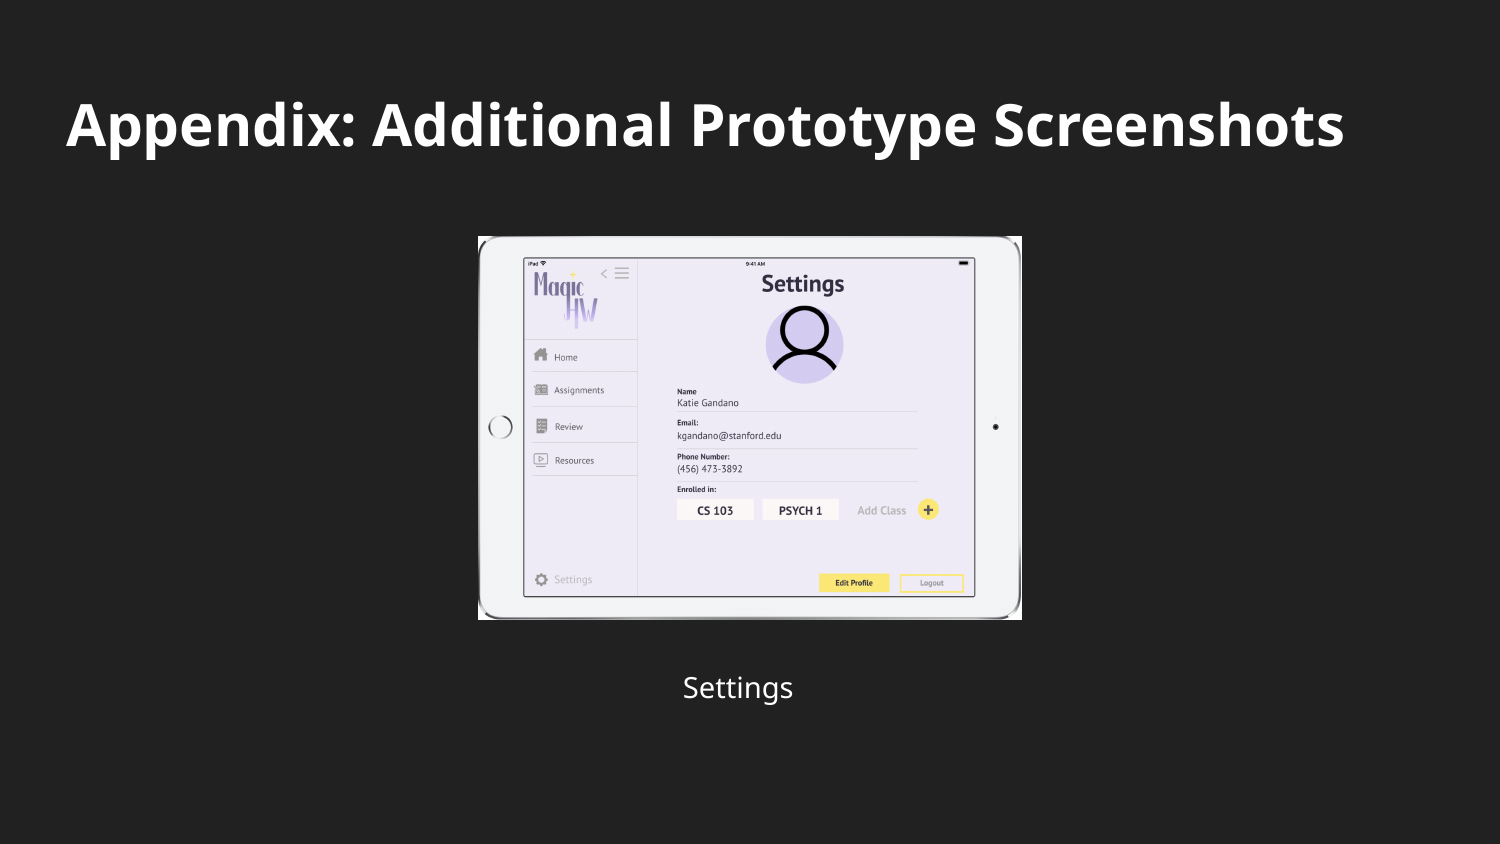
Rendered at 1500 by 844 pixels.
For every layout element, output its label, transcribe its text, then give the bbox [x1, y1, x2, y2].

title Appendix: Additional Prototype Screenshots [51, 72, 1449, 167]
picture [477, 236, 1023, 620]
text_box Settings [667, 653, 833, 716]
